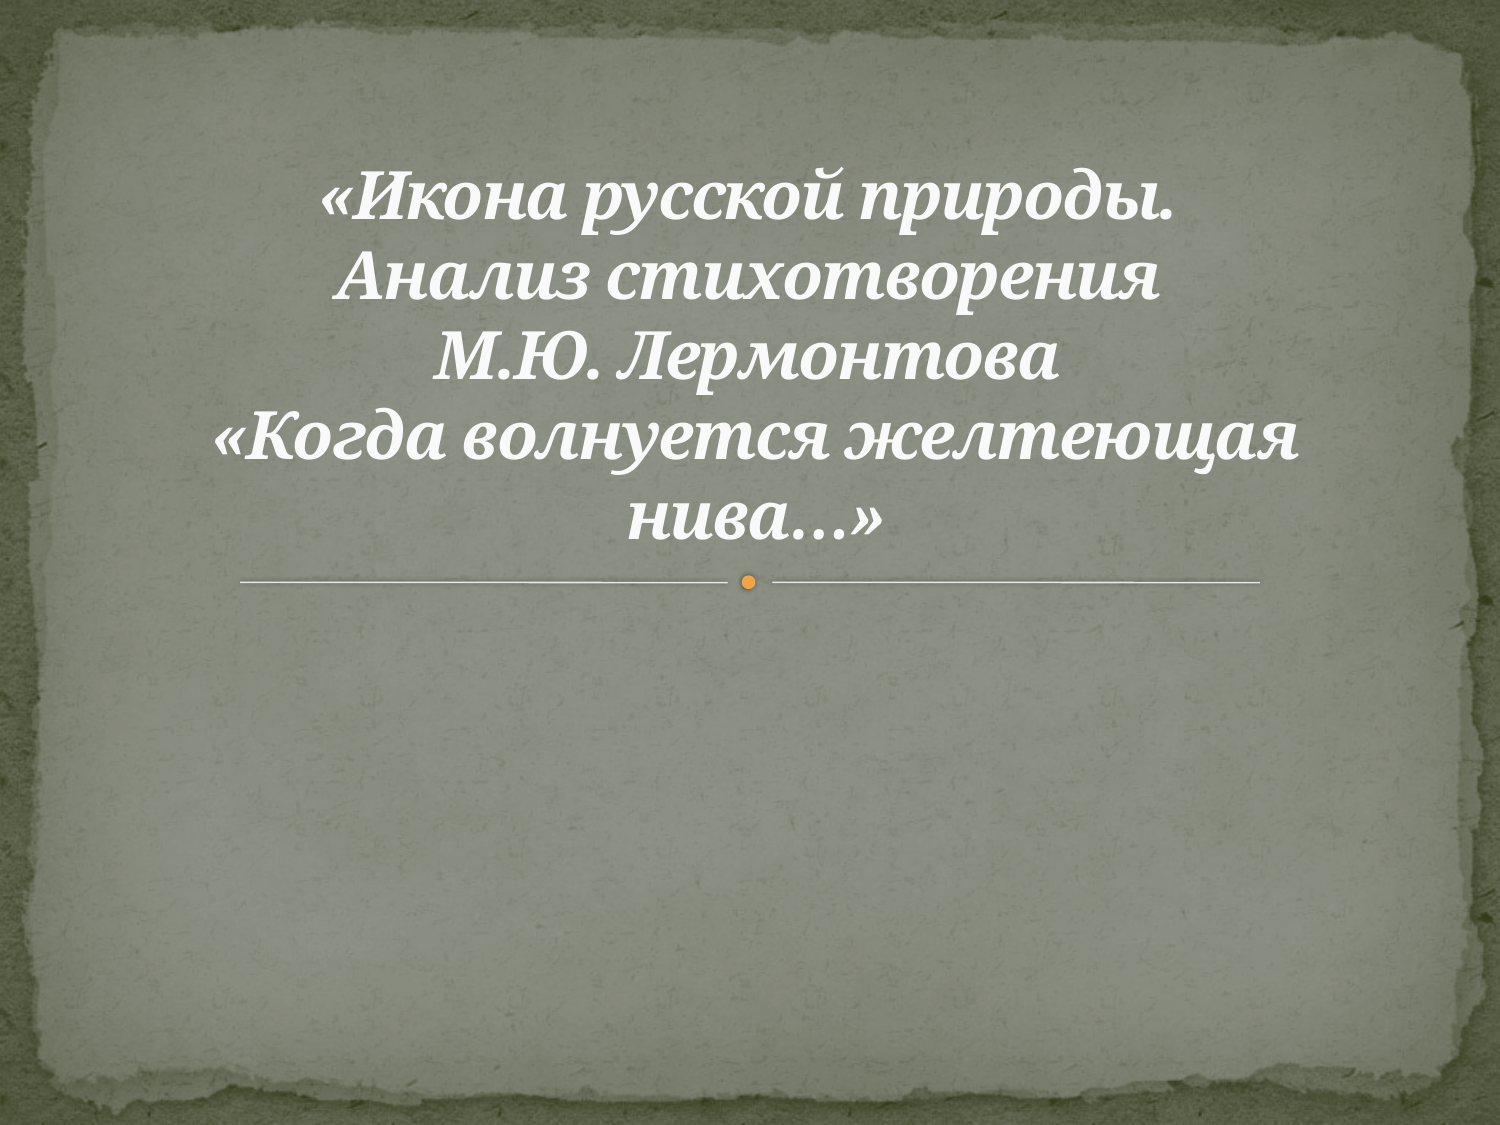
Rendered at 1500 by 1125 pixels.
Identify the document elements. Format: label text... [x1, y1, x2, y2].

title «Икона русской природы. Анализ стихотворения М.Ю. Лермонтова «Когда волнуется желтеющая нива…» [74, 235, 1438, 561]
